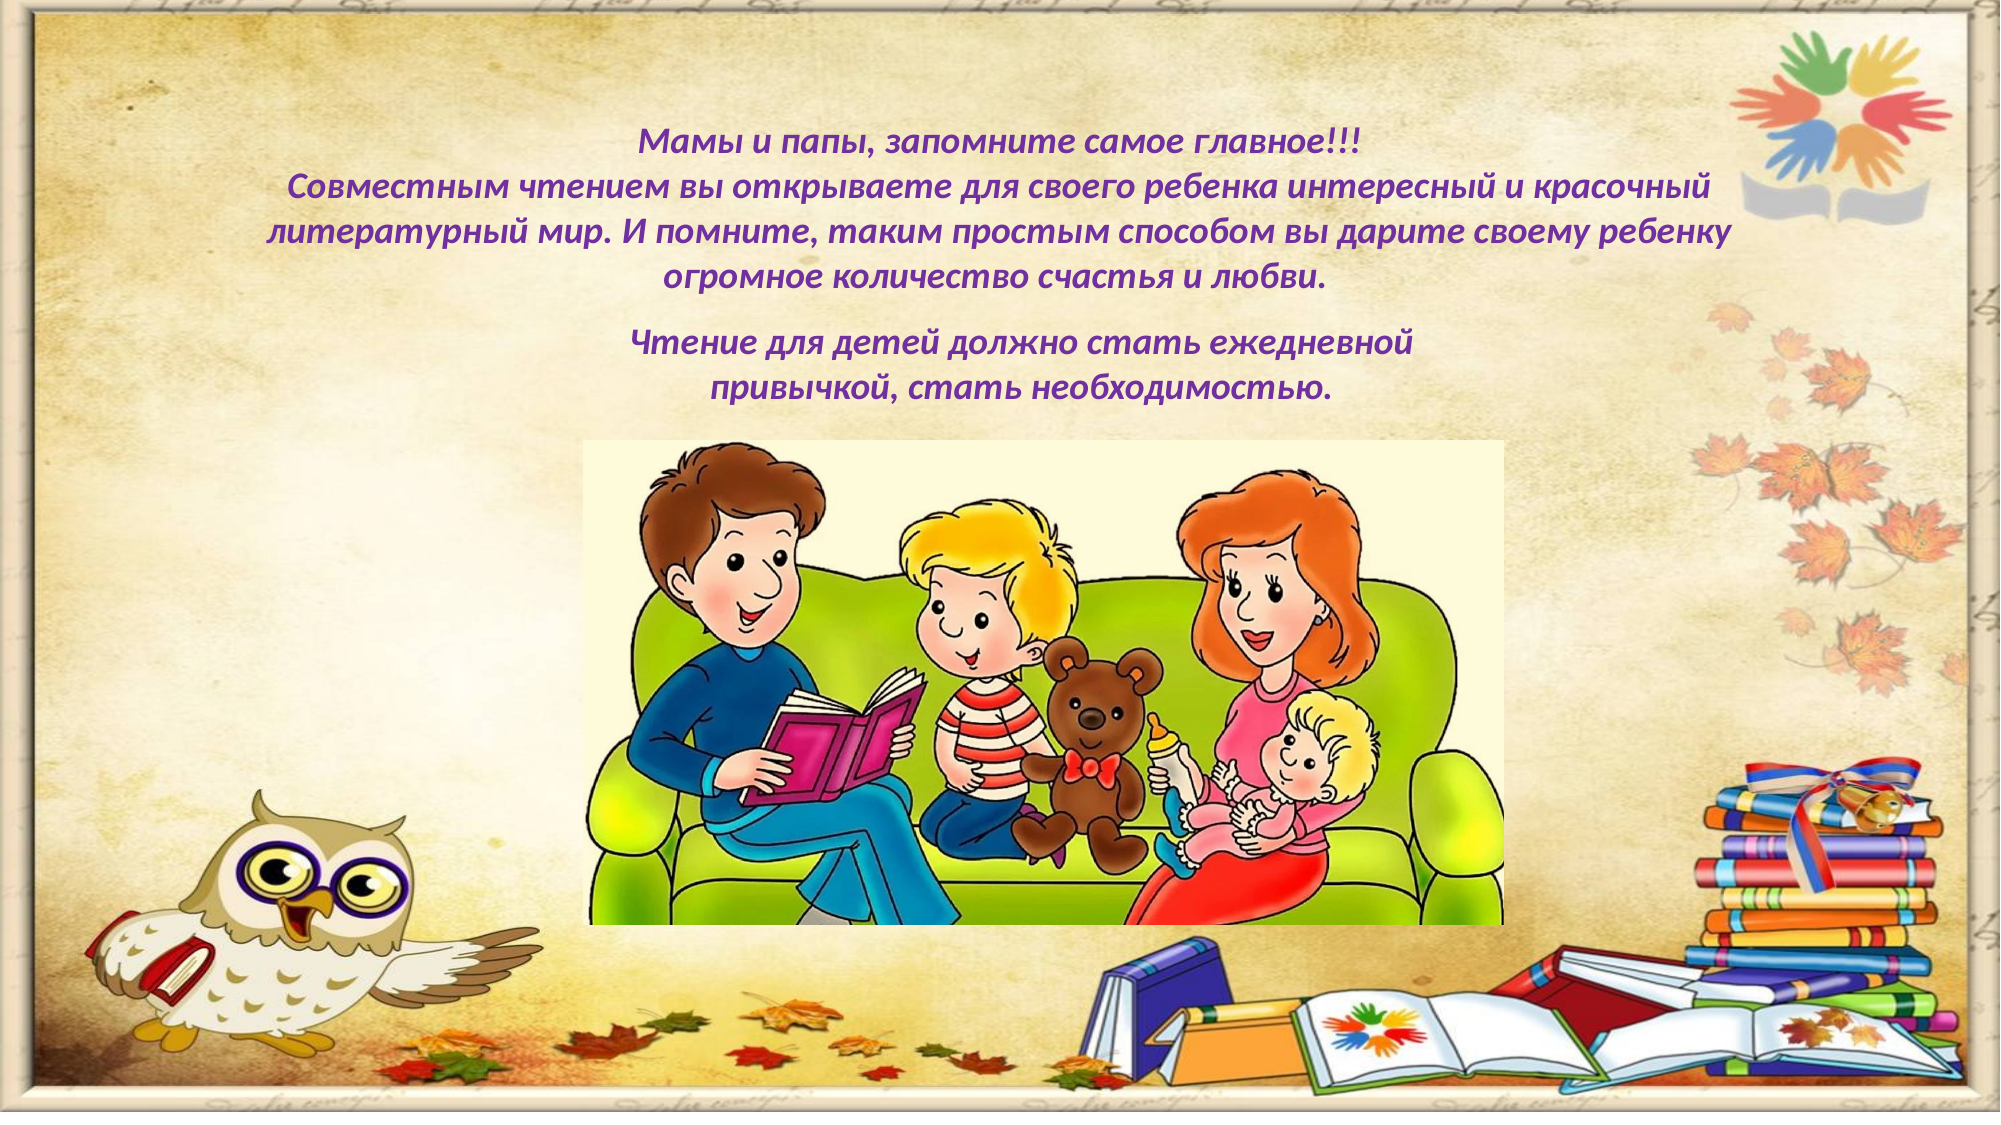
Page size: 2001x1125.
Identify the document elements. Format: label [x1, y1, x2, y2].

list [0, 0, 2000, 1112]
picture [583, 440, 1504, 925]
